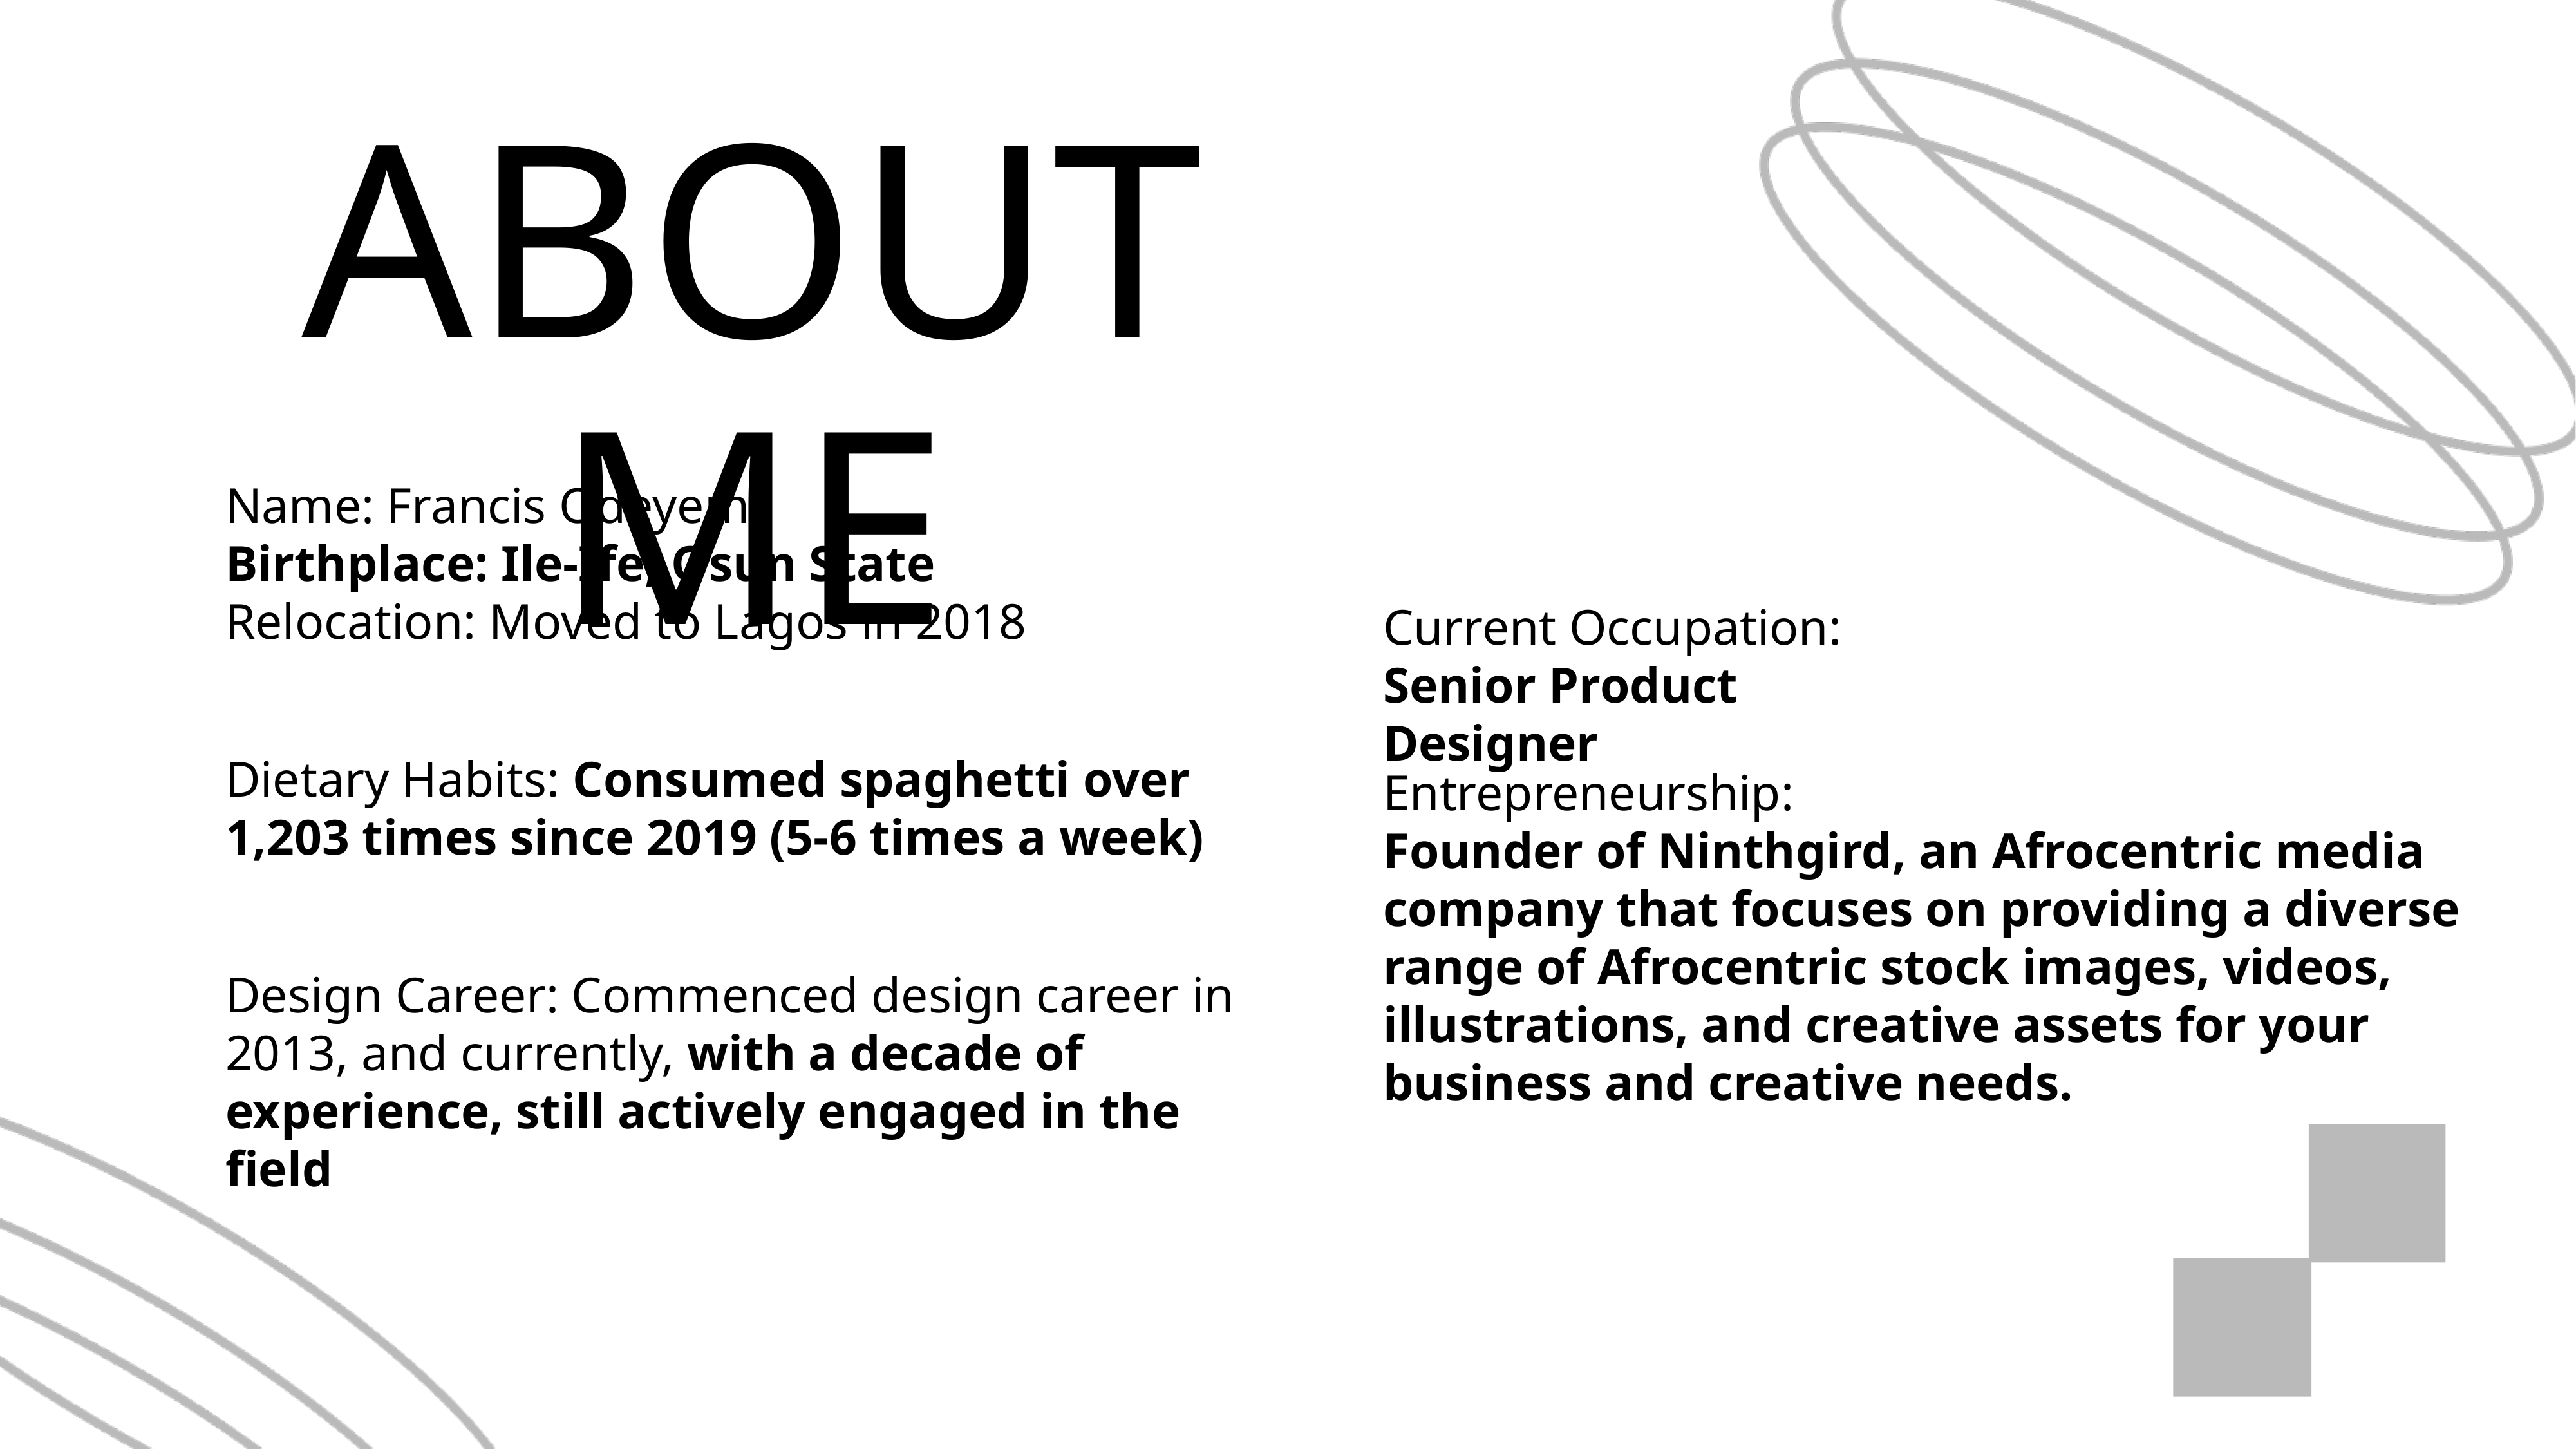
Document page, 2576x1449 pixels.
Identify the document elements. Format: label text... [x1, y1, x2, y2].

text_box [2173, 1258, 2312, 1397]
text_box [2308, 1124, 2446, 1263]
text_box Current Occupation: Senior Product Designer [1383, 596, 1612, 728]
text_box Entrepreneurship: Founder of Ninthgird, an Afrocentric media company that focuses on providing a diverse range of Afrocentric stock images, videos, illustrations, and creative assets for your business and creative needs. [1383, 762, 2462, 1124]
text_box Design Career: Commenced design career in 2013, and currently, with a decade of experience, still actively engaged in the field [675, 964, 1279, 1154]
text_box Dietary Habits: Consumed spaghetti over 1,203 times since 2019 (5-6 times a week) [225, 748, 1243, 880]
text_box Name: Francis Odeyemi Birthplace: Ile-Ife, Osun State Relocation: Moved to Lagos in 2018 [225, 475, 1134, 665]
text_box ABOUT ME [136, 108, 1368, 354]
picture [1616, 0, 2576, 851]
picture [0, 837, 673, 1449]
